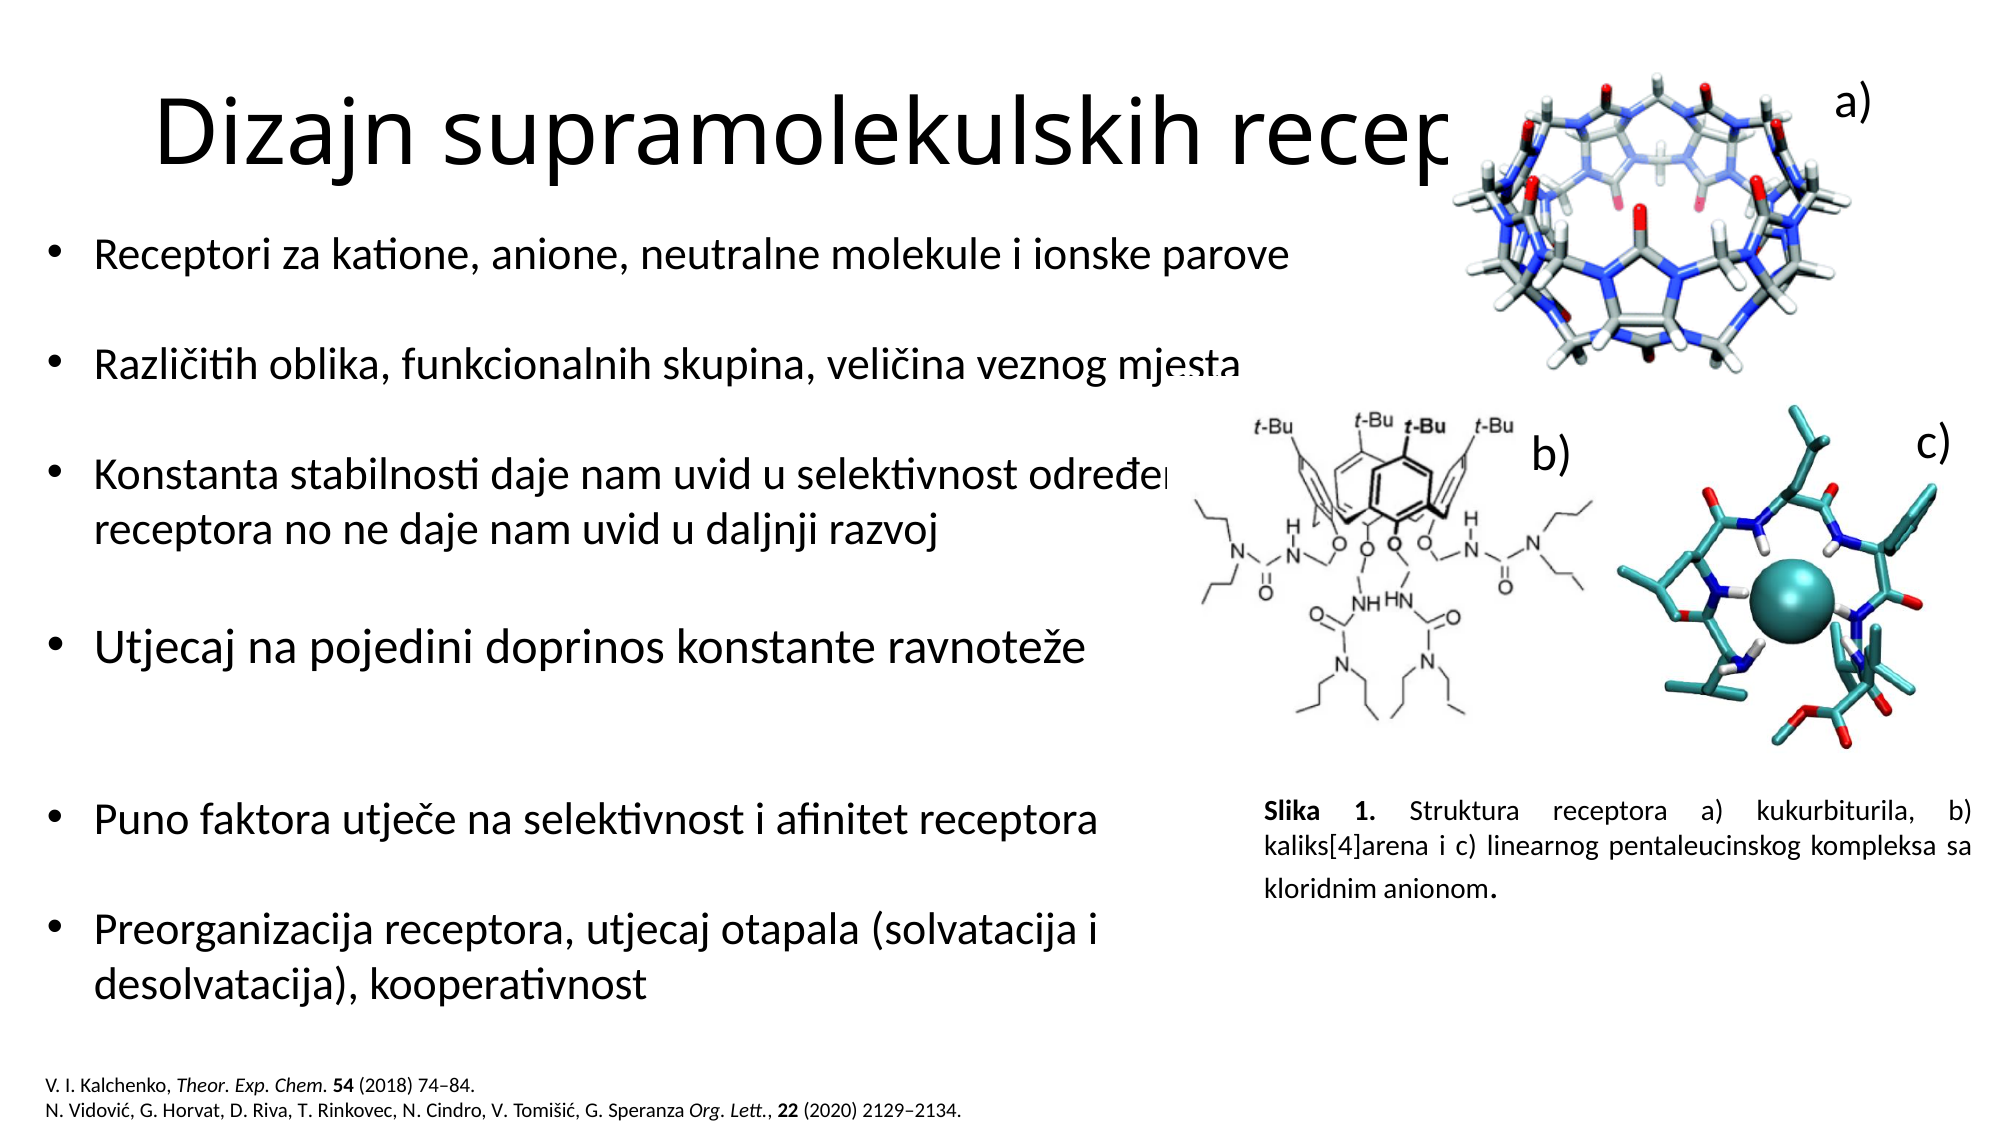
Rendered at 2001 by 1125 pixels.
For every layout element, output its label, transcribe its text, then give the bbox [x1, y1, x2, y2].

text_box Slika 1. Struktura receptora a) kukurbiturila, b) kaliks[4]arena i c) linearnog pentaleucinskog kompleksa sa kloridnim anionom. [1249, 783, 1988, 914]
text_box V. I. Kalchenko, Theor. Exp. Chem. 54 (2018) 74–84. N. Vidović, G. Horvat, D. Riva, T. Rinkovec, N. Cindro, V. Tomišić, G. Speranza Org. Lett., 22 (2020) 2129–2134. [30, 1064, 1810, 1125]
title Dizajn supramolekulskih receptora [137, 59, 1448, 210]
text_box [1448, 59, 1906, 390]
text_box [1167, 376, 1603, 735]
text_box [1595, 401, 1988, 762]
